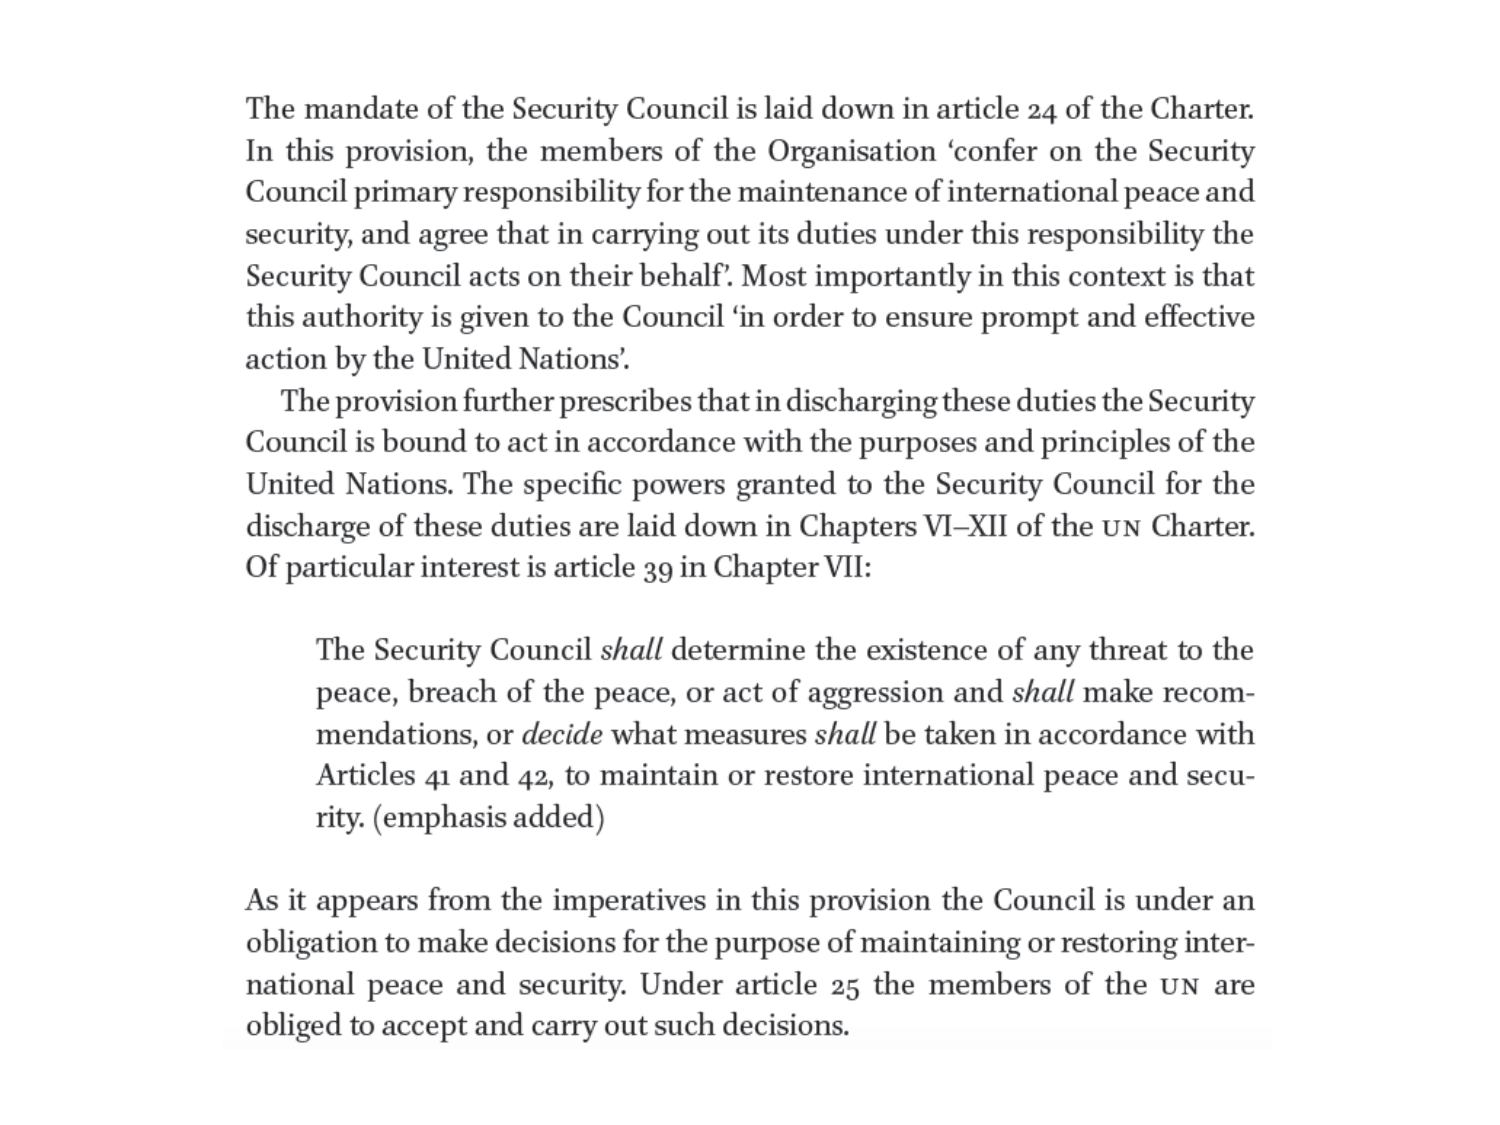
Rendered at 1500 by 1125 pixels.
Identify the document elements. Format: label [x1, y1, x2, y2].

list [0, 87, 1500, 1051]
